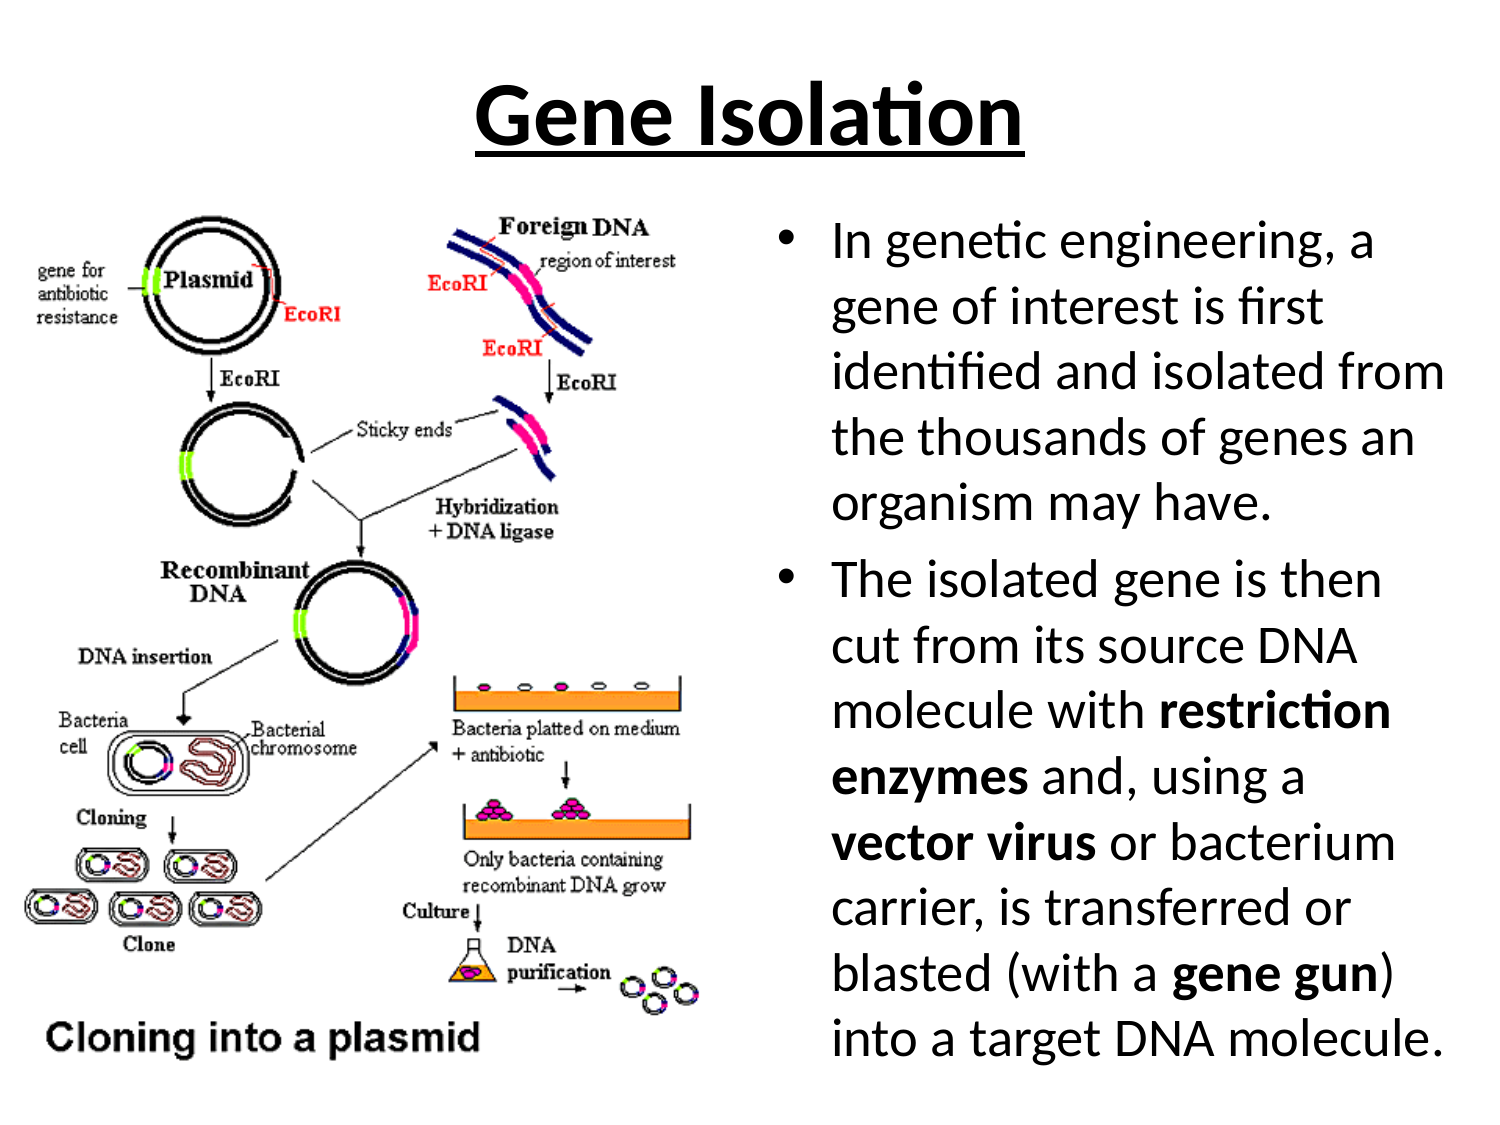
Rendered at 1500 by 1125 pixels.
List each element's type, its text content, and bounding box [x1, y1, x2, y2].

picture [17, 200, 721, 1067]
title Gene Isolation [75, 45, 1425, 173]
list In genetic engineering, a gene of interest is first identified and isolated from the thousands of genes an organism may have. The isolated gene is then cut from its source DNA molecule with restriction enzymes and, using a vector virus or bacterium carrier, is transferred or blasted (with a gene gun) into a target DNA molecule. [761, 196, 1471, 1094]
